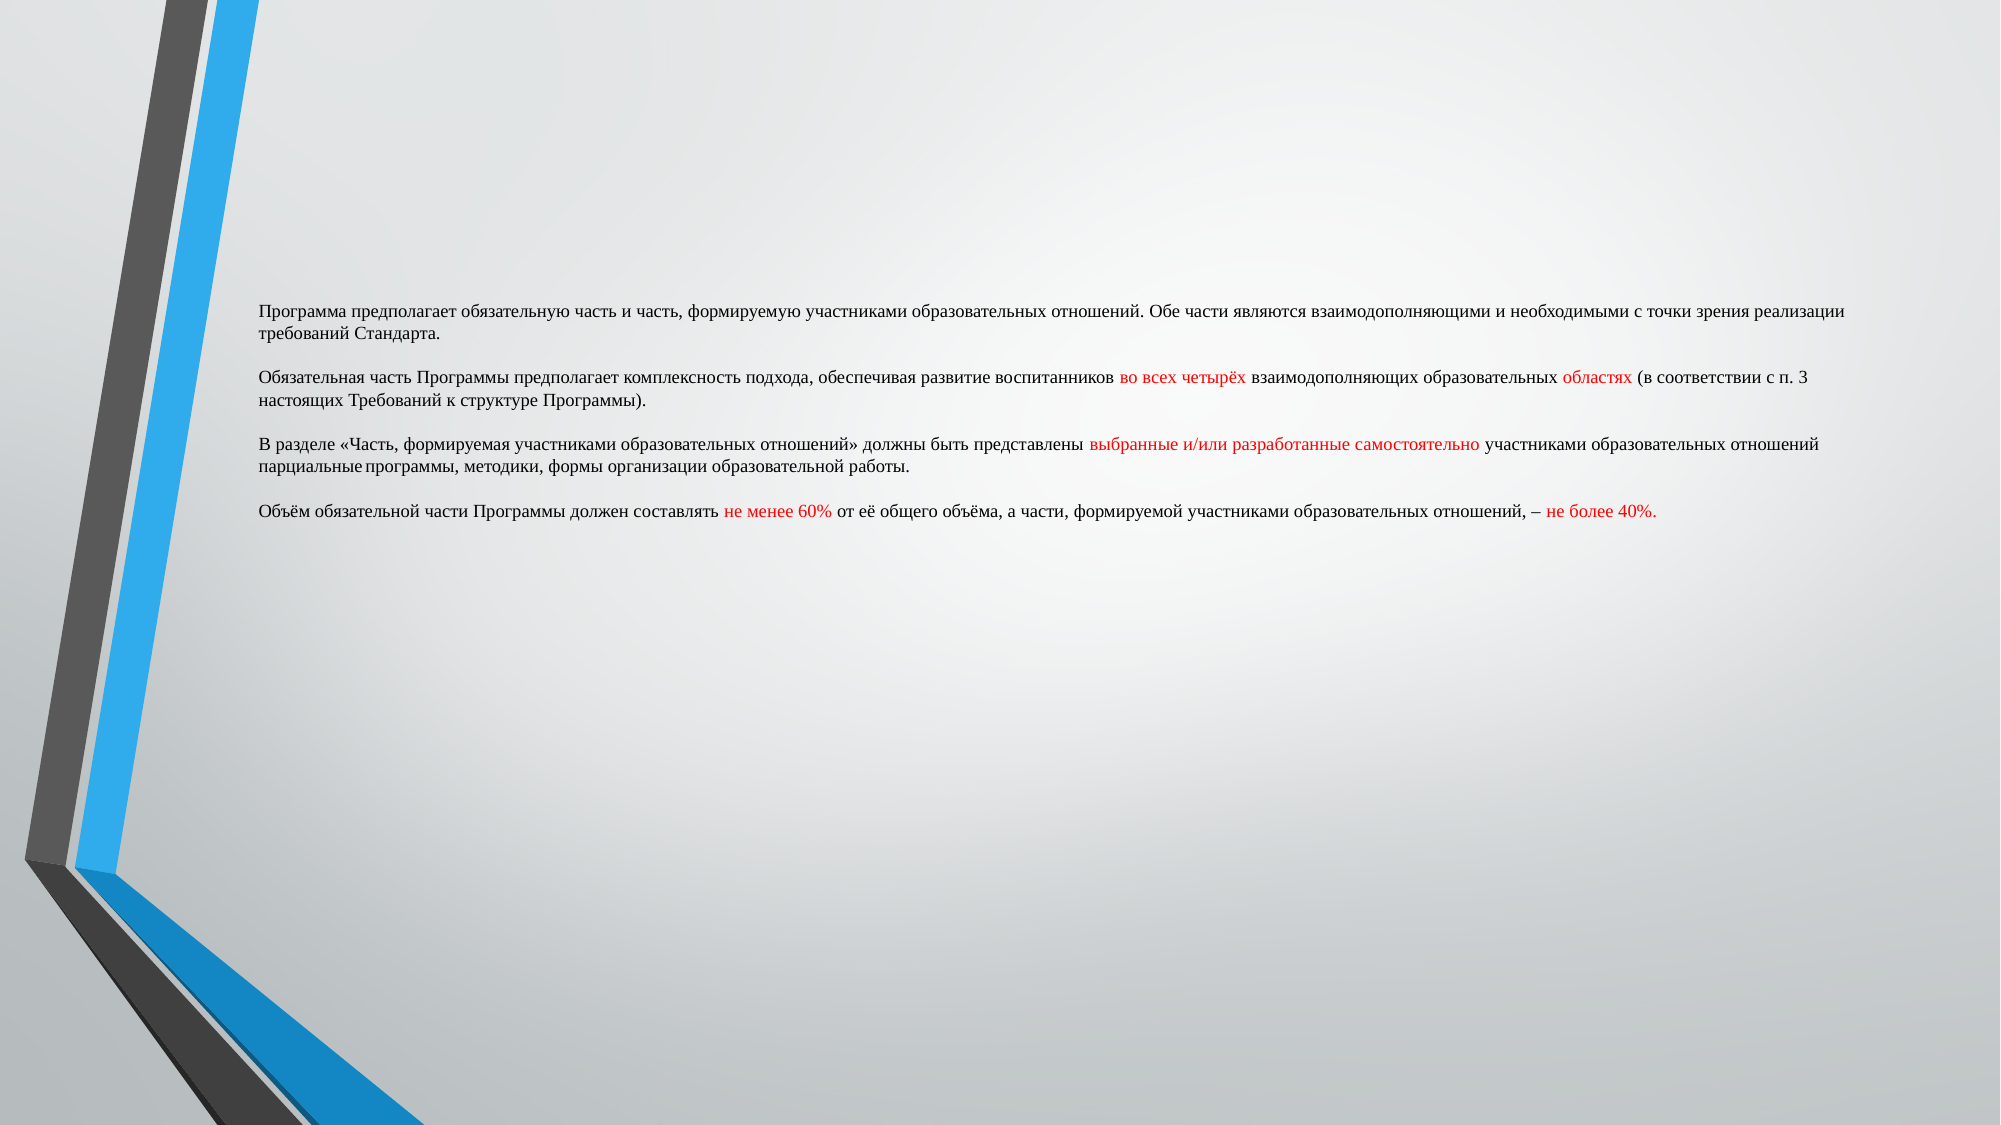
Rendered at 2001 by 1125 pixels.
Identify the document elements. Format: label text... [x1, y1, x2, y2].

title Программа предполагает обязательную часть и часть, формируемую участниками образовательных отношений. Обе части являются взаимодополняющими и необходимыми с точки зрения реализации требований Стандарта. Обязательная часть Программы предполагает комплексность подхода, обеспечивая развитие воспитанников во всех четырёх взаимодополняющих образовательных областях (в соответствии с п. 3 настоящих Требований к структуре Программы). В разделе «Часть, формируемая участниками образовательных отношений» должны быть представлены выбранные и/или разработанные самостоятельно участниками образовательных отношений парциальные программы, методики, формы организации образовательной работы. Объём обязательной части Программы должен составлять не менее 60% от её общего объёма, а части, формируемой участниками образовательных отношений, – не более 40%. [243, 112, 1887, 530]
